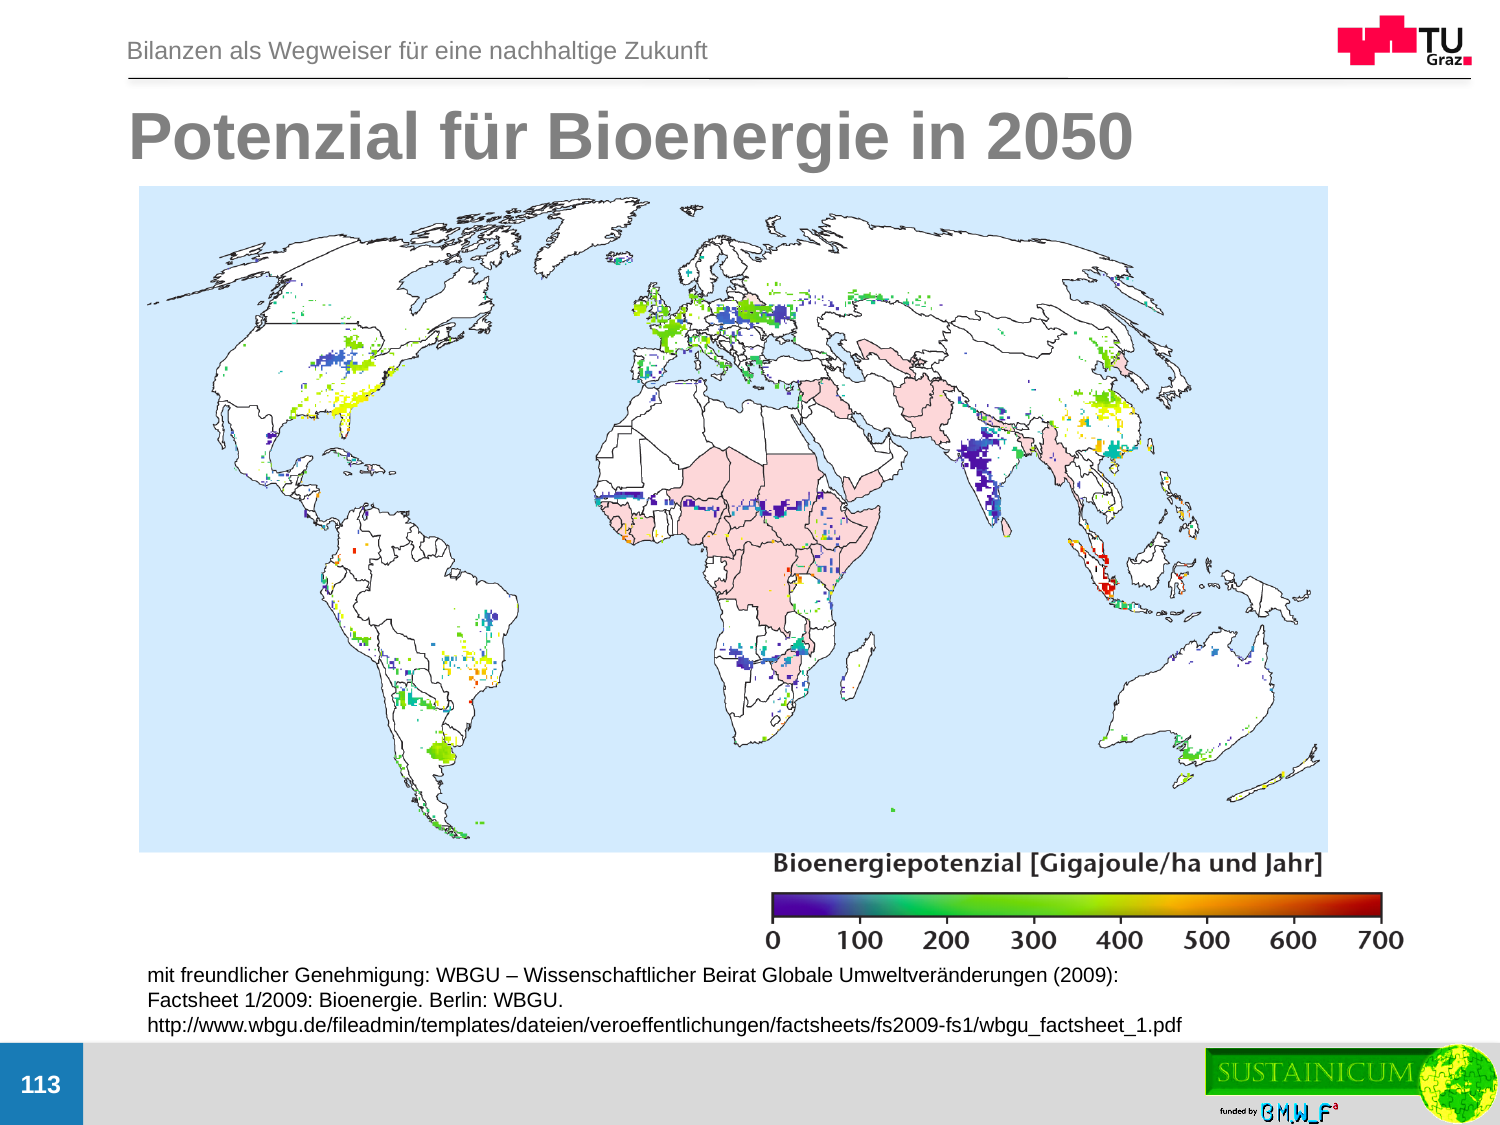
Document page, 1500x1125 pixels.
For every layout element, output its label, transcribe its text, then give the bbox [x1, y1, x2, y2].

title Potenzial für Bioenergie in 2050 [113, 85, 1500, 197]
picture [1205, 1041, 1500, 1125]
picture [138, 184, 1407, 954]
text_box mit freundlicher Genehmigung: WBGU – Wissenschaftlicher Beirat Globale Umweltveränderungen (2009): Factsheet 1/2009: Bioenergie. Berlin: WBGU. http://www.wbgu.de/fileadmin/templates/dateien/veroeffentlichungen/factsheets/fs2009-fs1/wbgu_factsheet_1.pdf [132, 954, 1197, 1044]
picture [1335, 12, 1474, 68]
